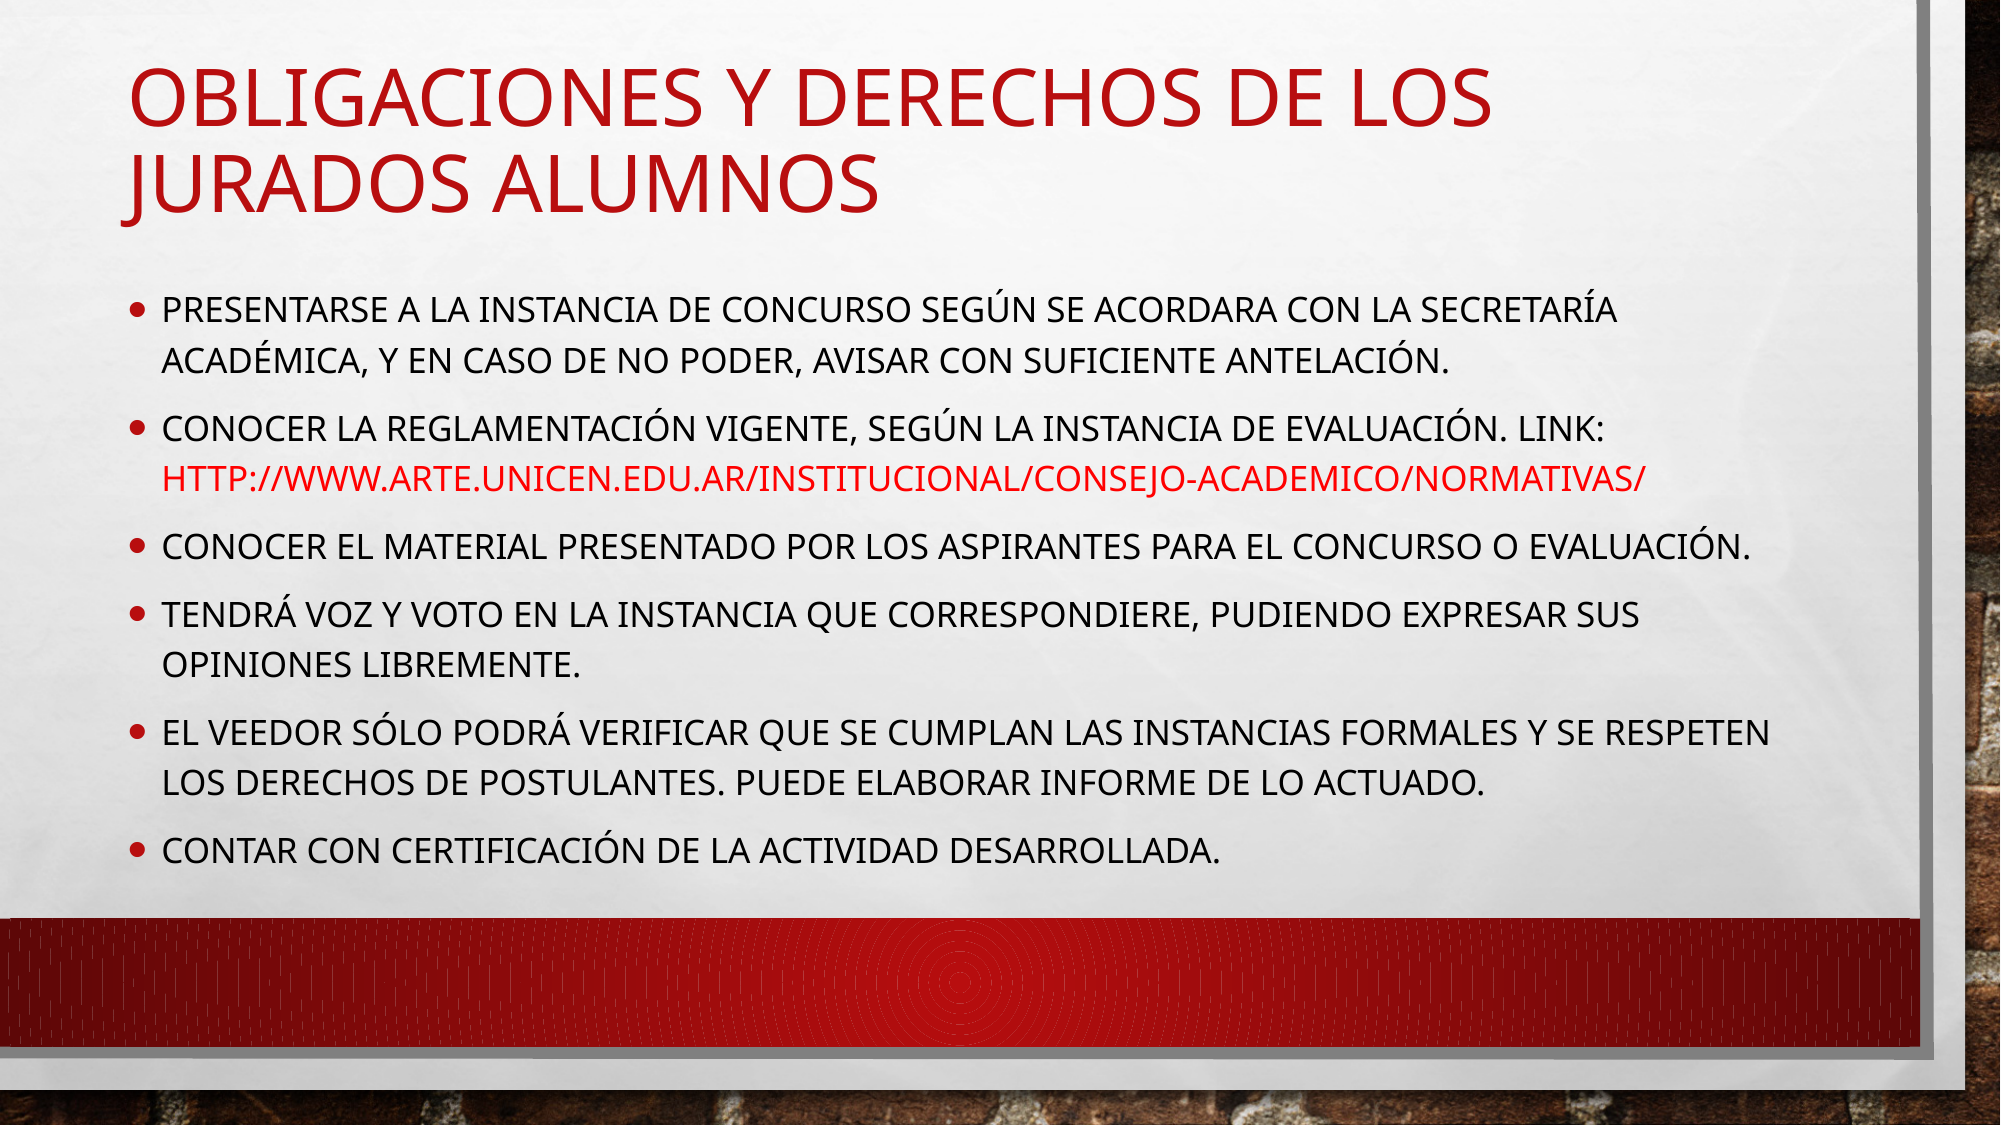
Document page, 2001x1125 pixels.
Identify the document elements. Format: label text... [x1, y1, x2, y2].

title Obligaciones y derechos de los jurados alumnos [112, 49, 1818, 239]
picture [0, 0, 2000, 1125]
list Presentarse a la instancia de concurso según se acordara con la Secretaría académica, y en caso de no poder, avisar con suficiente antelación. Conocer la reglamentación vigente, según la instancia de evaluación. Link: http://www.arte.unicen.edu.ar/institucional/consejo-academico/normativas/ conocer el material presentado por los aspirantes para el concurso o evaluación. Tendrá voz y voto en la instancia que correspondiere, pudiendo expresar sus opiniones libremente. El veedor sólo podrá verificar que se cumplan las instancias formales y se respeten los derechos de postulantes. Puede elaborar informe de lo actuado. Contar con certificación de la actividad desarrollada. [112, 268, 1818, 882]
